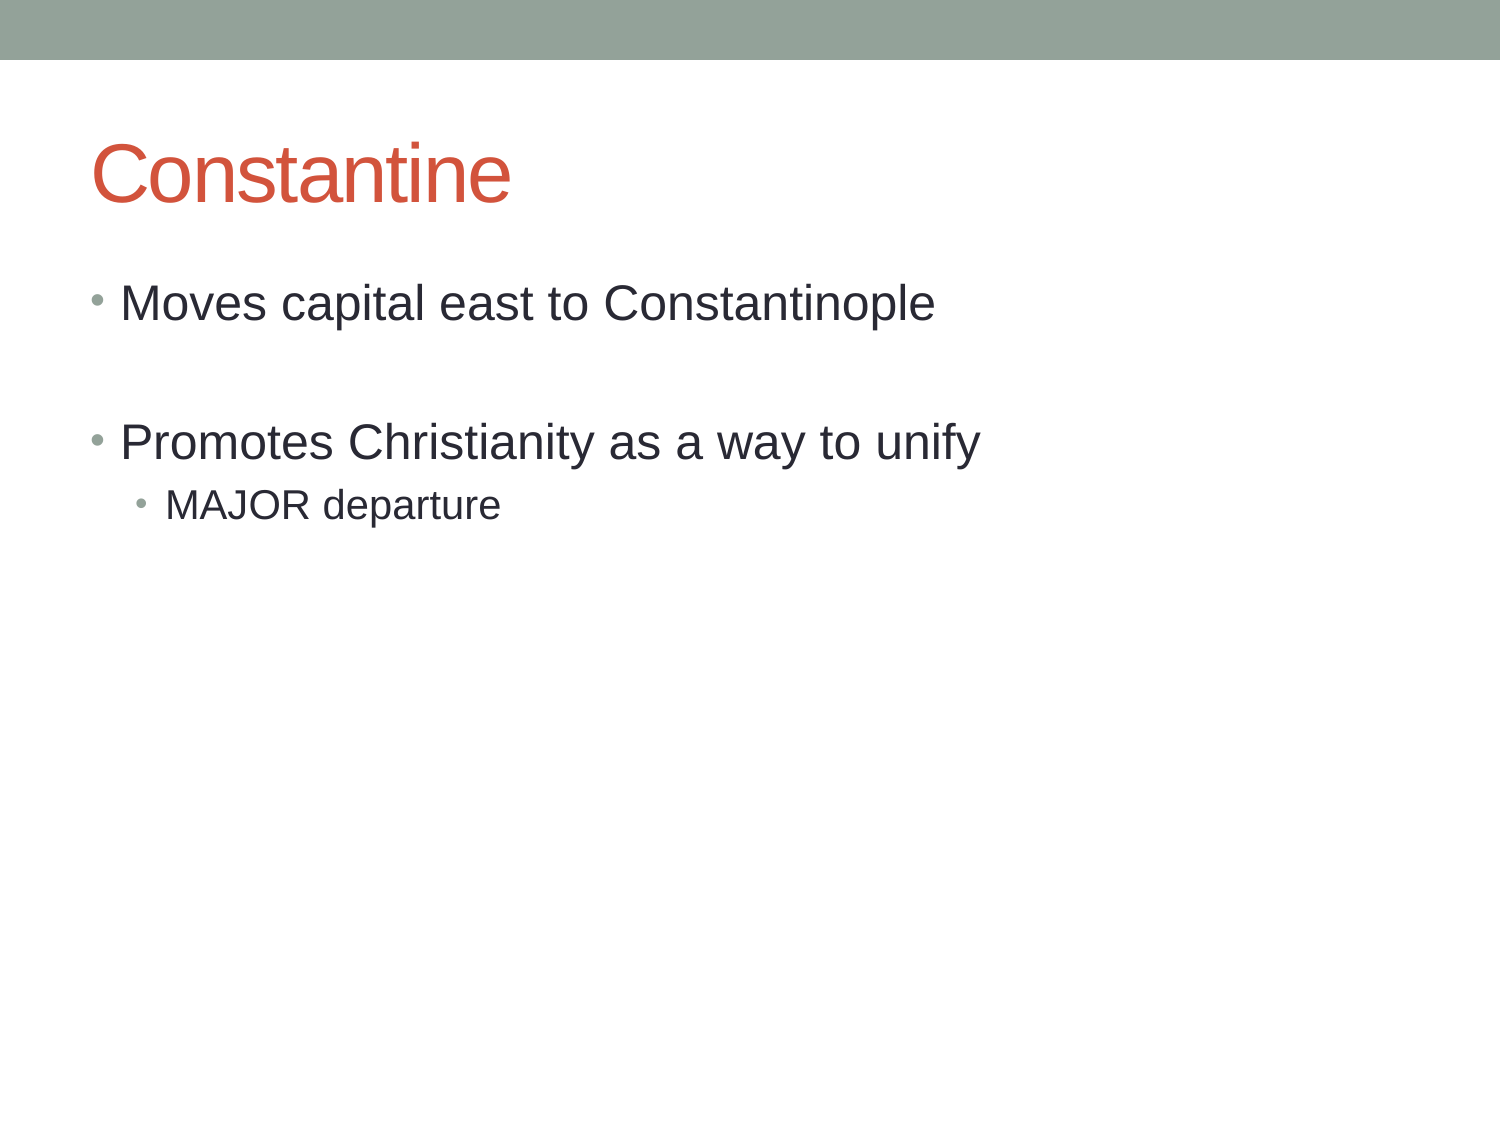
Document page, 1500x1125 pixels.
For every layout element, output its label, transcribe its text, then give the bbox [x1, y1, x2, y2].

list Moves capital east to Constantinople Promotes Christianity as a way to unify MAJOR departure [75, 262, 1425, 1063]
title Constantine [75, 87, 1425, 250]
